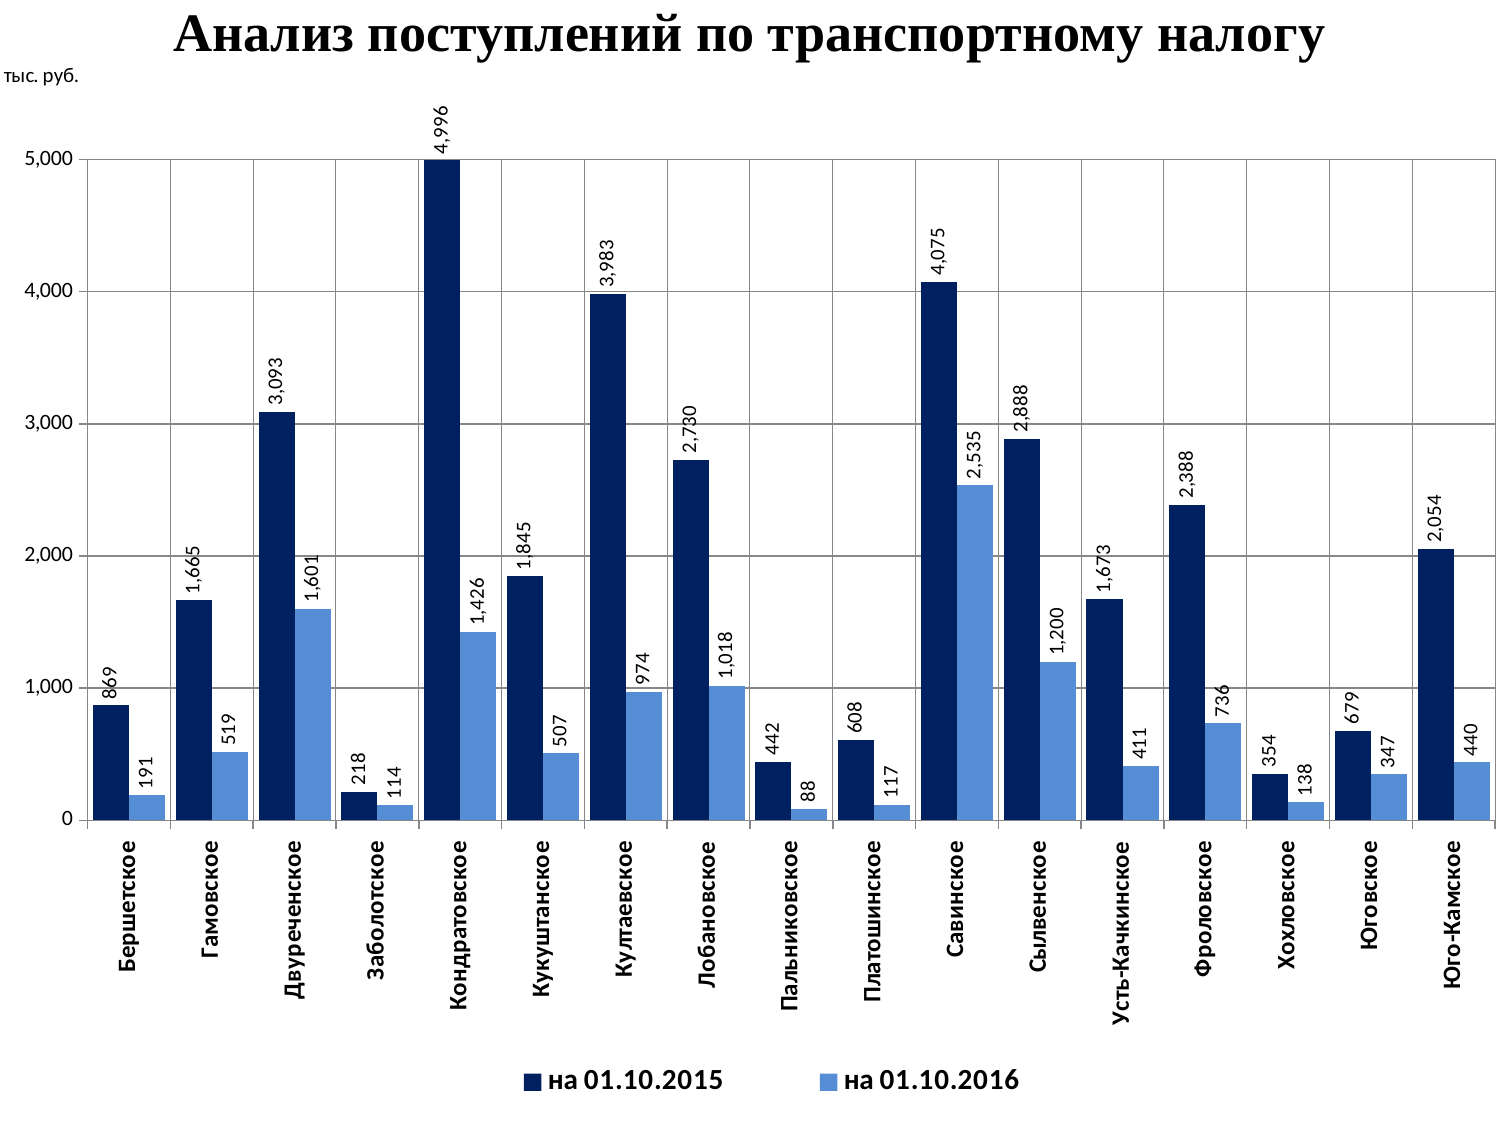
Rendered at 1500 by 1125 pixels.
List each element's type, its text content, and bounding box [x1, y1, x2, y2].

chart [0, 58, 1500, 1109]
title Анализ поступлений по транспортному налогу [29, 0, 1471, 56]
